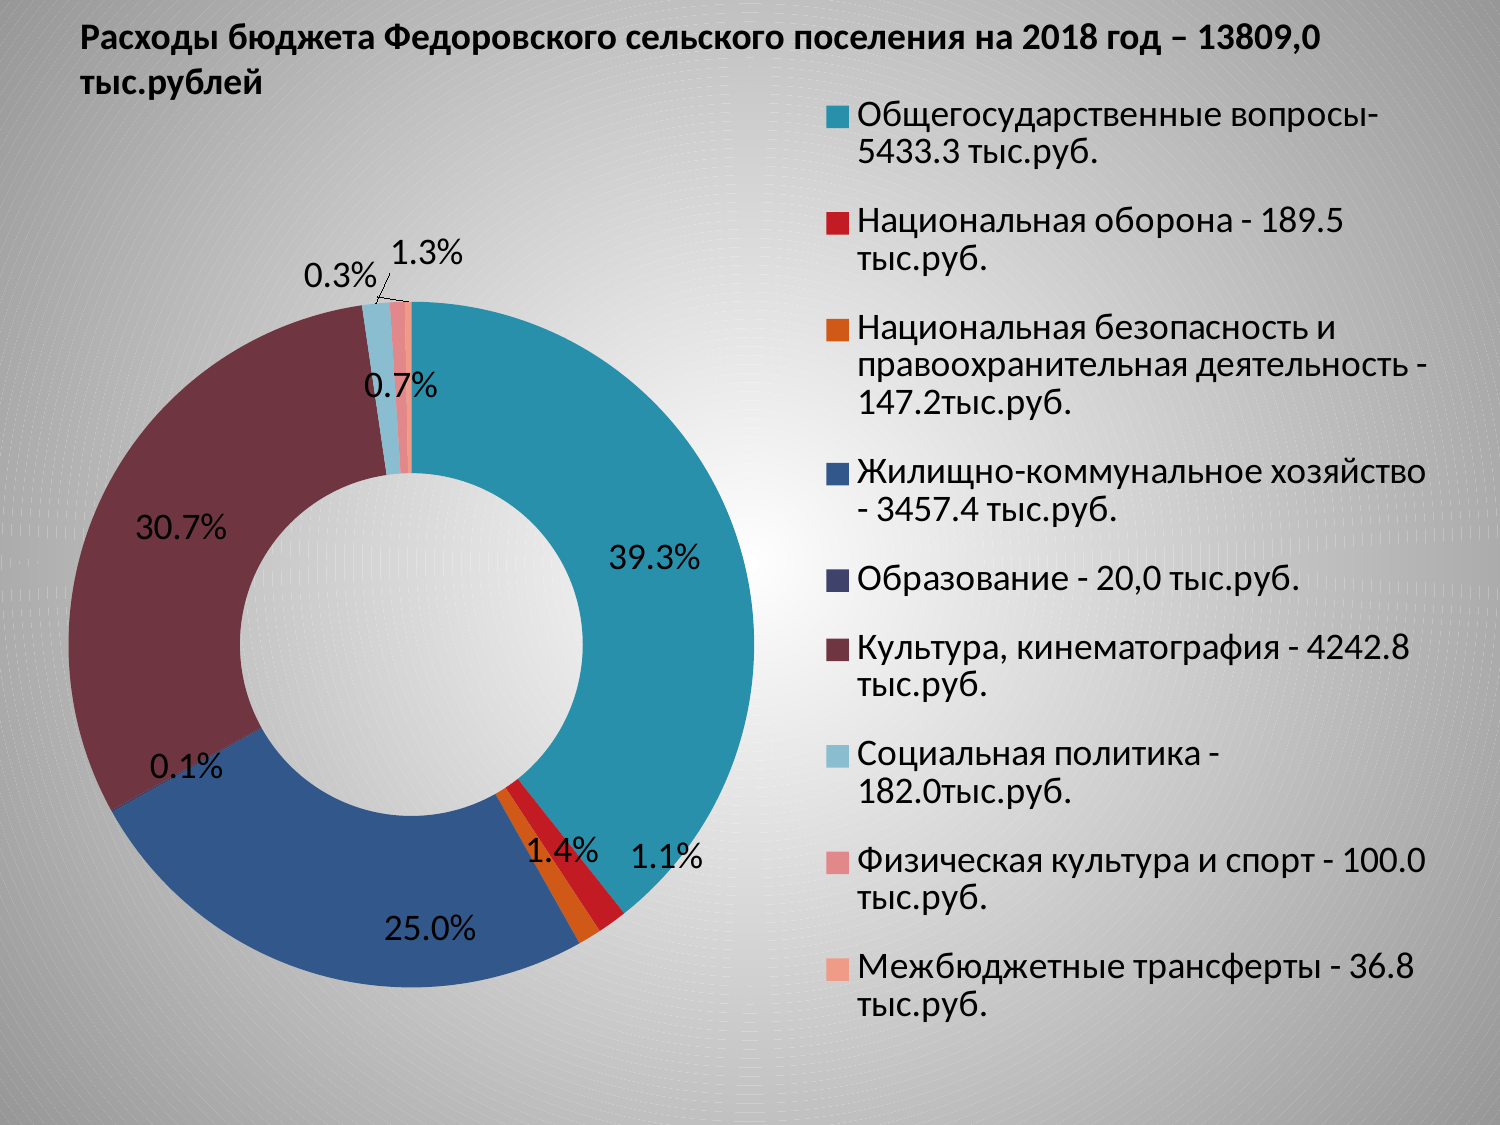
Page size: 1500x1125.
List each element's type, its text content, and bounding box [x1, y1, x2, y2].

title Расходы бюджета Федоровского сельского поселения на 2018 год – 13809,0 тыс.рублей [64, 0, 1500, 114]
chart [17, 66, 1448, 1059]
